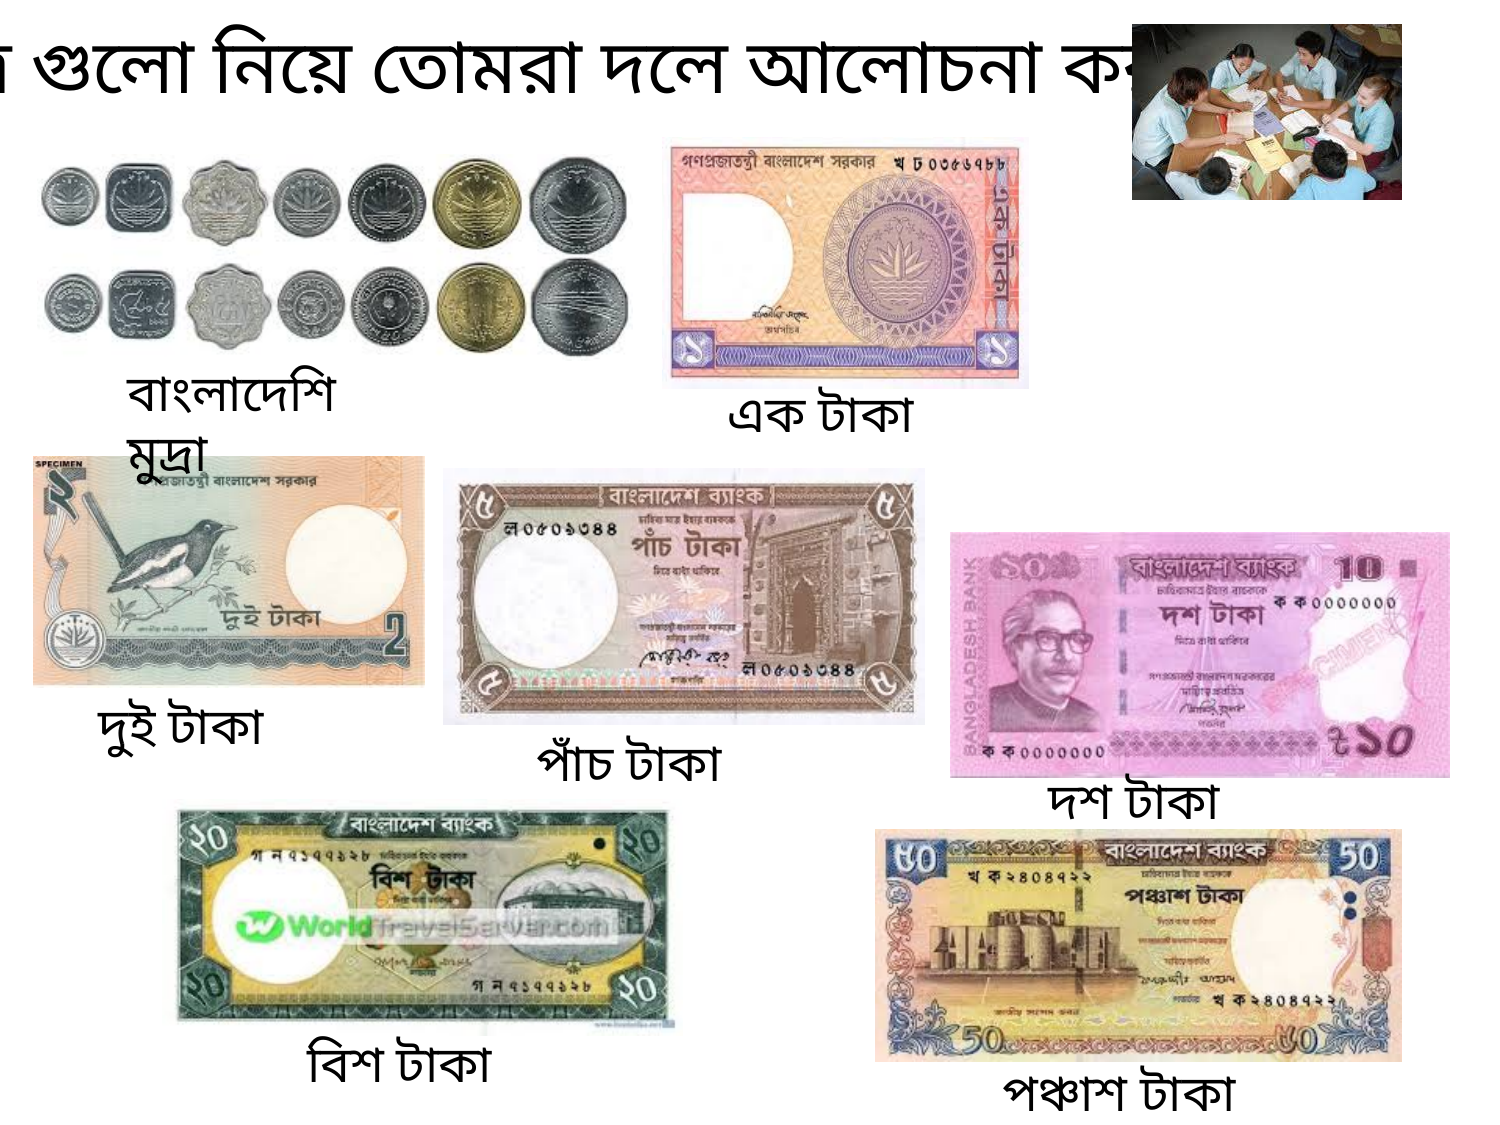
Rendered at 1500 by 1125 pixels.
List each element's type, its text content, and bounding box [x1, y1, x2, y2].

text_box বিশ টাকা [292, 1036, 507, 1100]
text_box দশ টাকা [1033, 778, 1235, 828]
picture [33, 456, 425, 688]
picture [162, 799, 683, 1036]
text_box চিত্র গুলো নিয়ে তোমরা দলে আলোচনা কর [0, 11, 1182, 116]
text_box দুই টাকা [84, 688, 279, 762]
picture [662, 137, 1029, 389]
picture [37, 154, 633, 361]
picture [443, 468, 925, 725]
picture [1132, 24, 1402, 200]
text_box পঞ্চাশ টাকা [987, 1062, 1251, 1125]
picture [874, 828, 1402, 1062]
text_box বাংলাদেশি মুদ্রা [112, 361, 400, 456]
text_box পাঁচ টাকা [521, 725, 737, 799]
picture [949, 532, 1451, 778]
text_box এক টাকা [712, 389, 938, 450]
